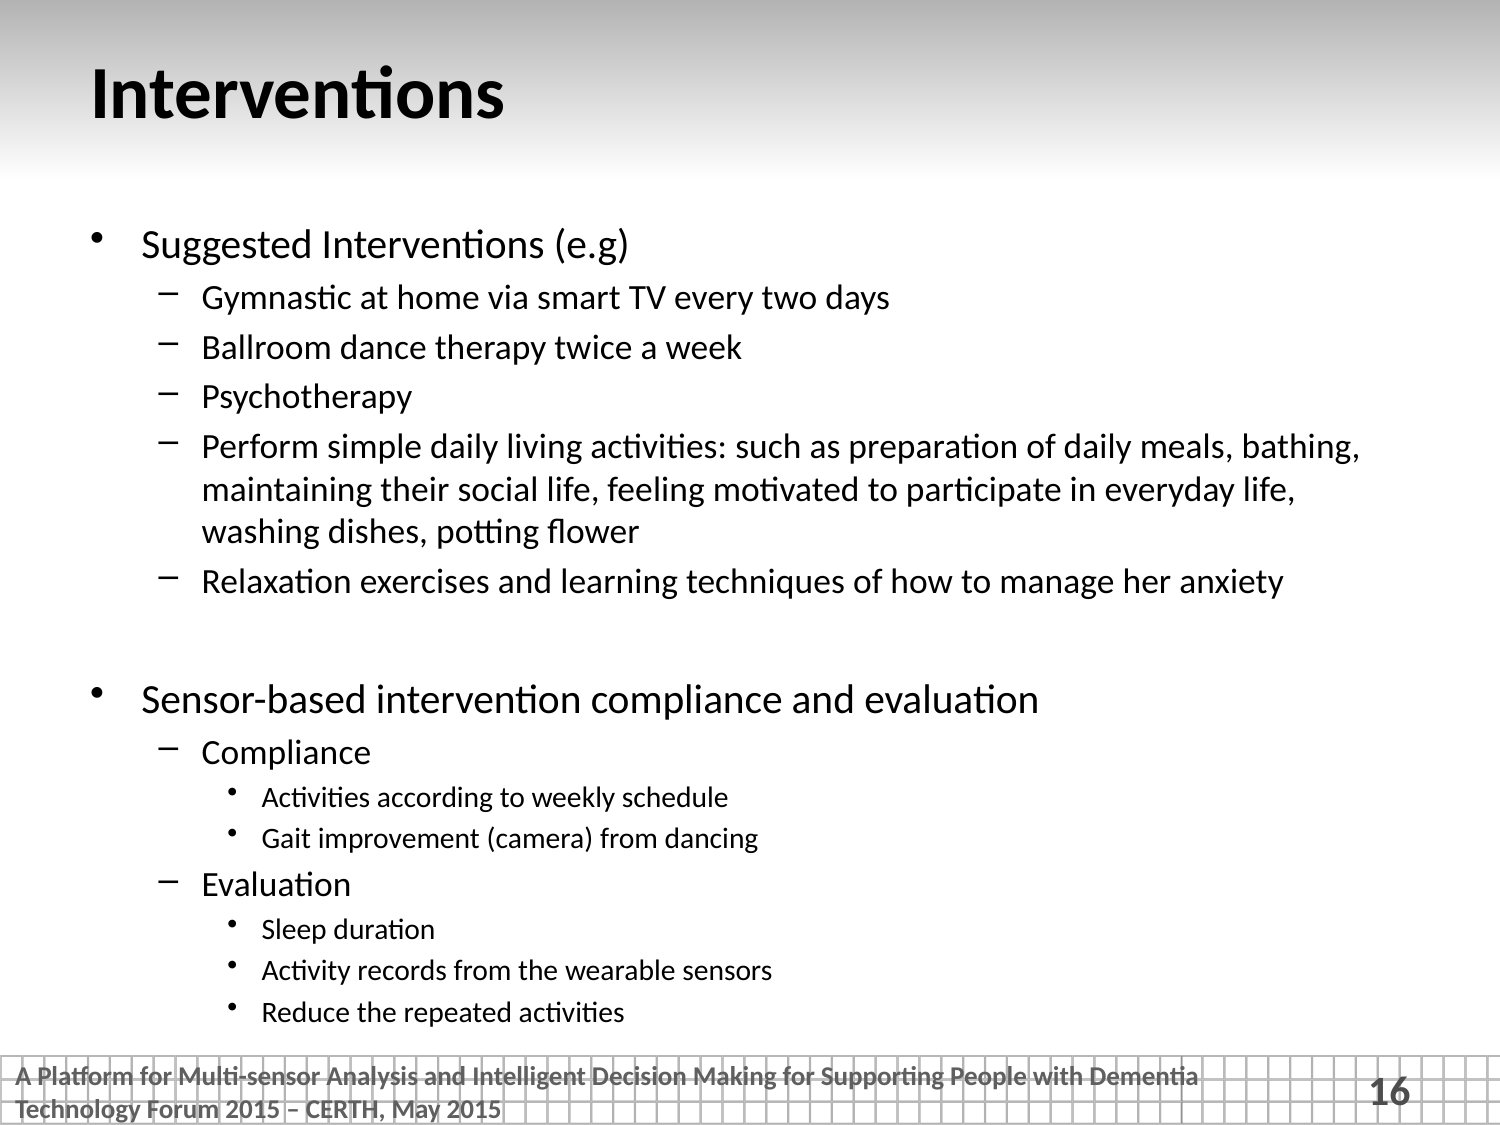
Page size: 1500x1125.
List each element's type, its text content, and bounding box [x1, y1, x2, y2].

title Interventions [75, 35, 1425, 143]
list Suggested Interventions (e.g) Gymnastic at home via smart TV every two days Ballroom dance therapy twice a week Psychotherapy Perform simple daily living activities: such as preparation of daily meals, bathing, maintaining their social life, feeling motivated to participate in everyday life, washing dishes, potting flower Relaxation exercises and learning techniques of how to manage her anxiety Sensor-based intervention compliance and evaluation Compliance Activities according to weekly schedule Gait improvement (camera) from dancing Evaluation Sleep duration Activity records from the wearable sensors Reduce the repeated activities [75, 210, 1425, 1038]
slide_number 16 [1295, 1055, 1426, 1111]
